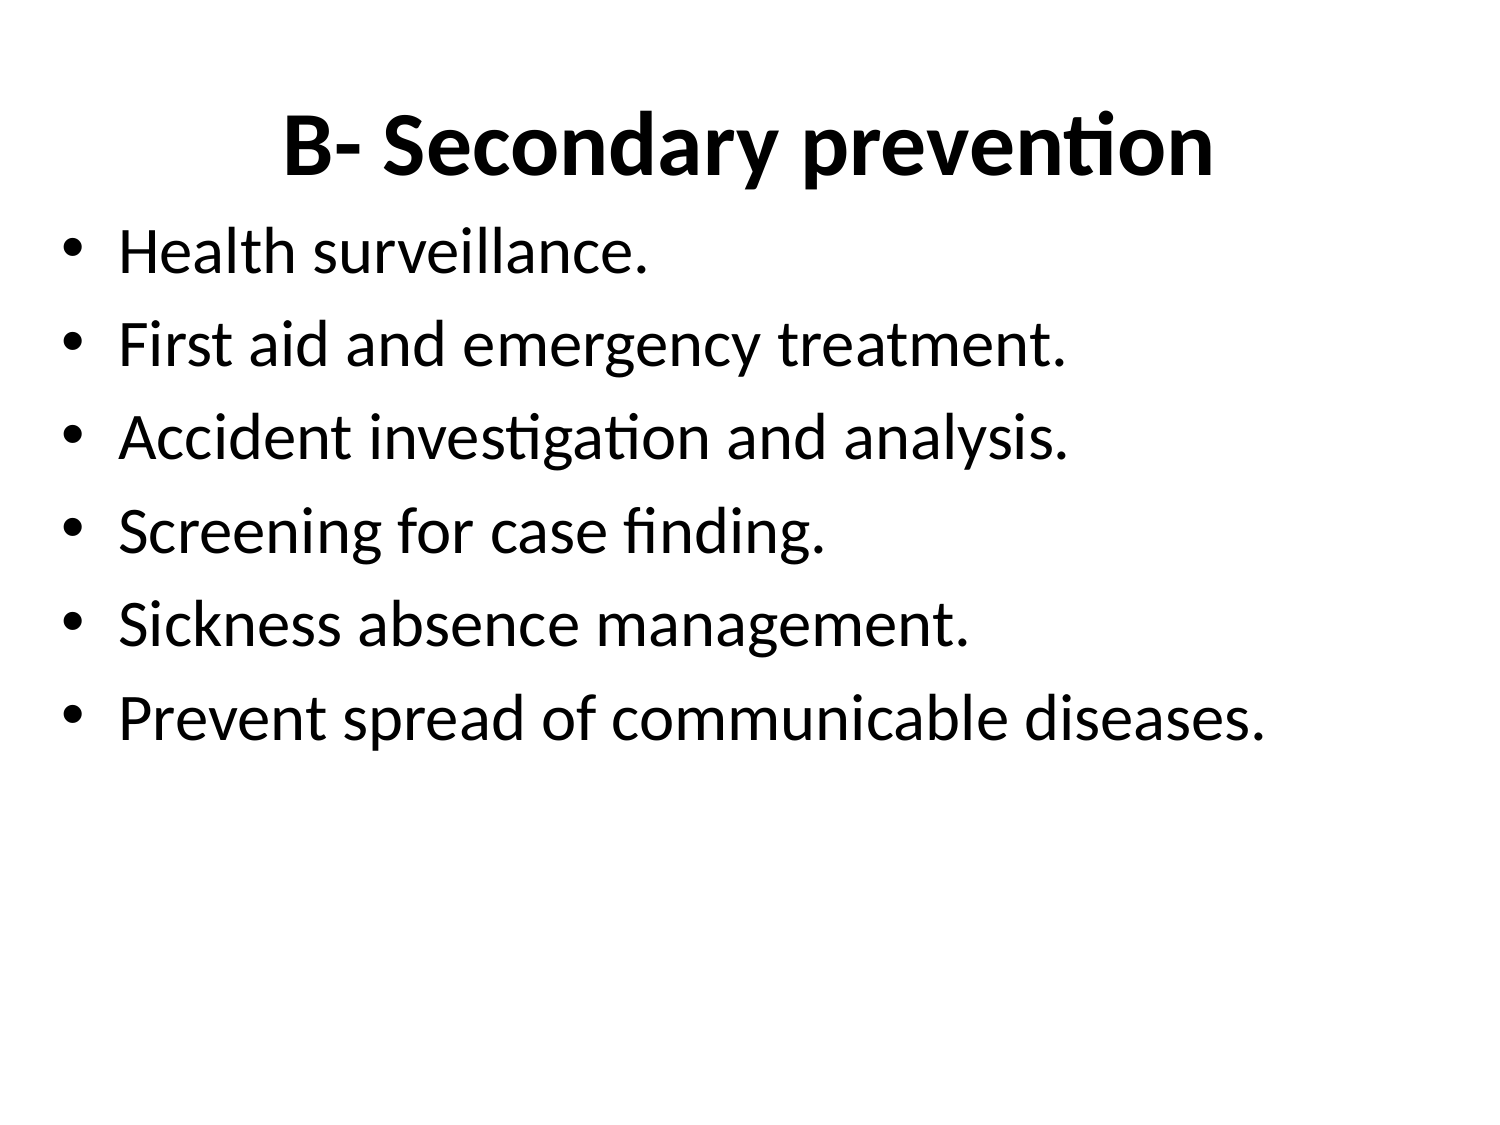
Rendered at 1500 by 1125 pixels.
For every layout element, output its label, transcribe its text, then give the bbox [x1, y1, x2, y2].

list Health surveillance. First aid and emergency treatment. Accident investigation and analysis. Screening for case finding. Sickness absence management. Prevent spread of communicable diseases. [46, 199, 1454, 1067]
title B- Secondary prevention [75, 45, 1425, 199]
